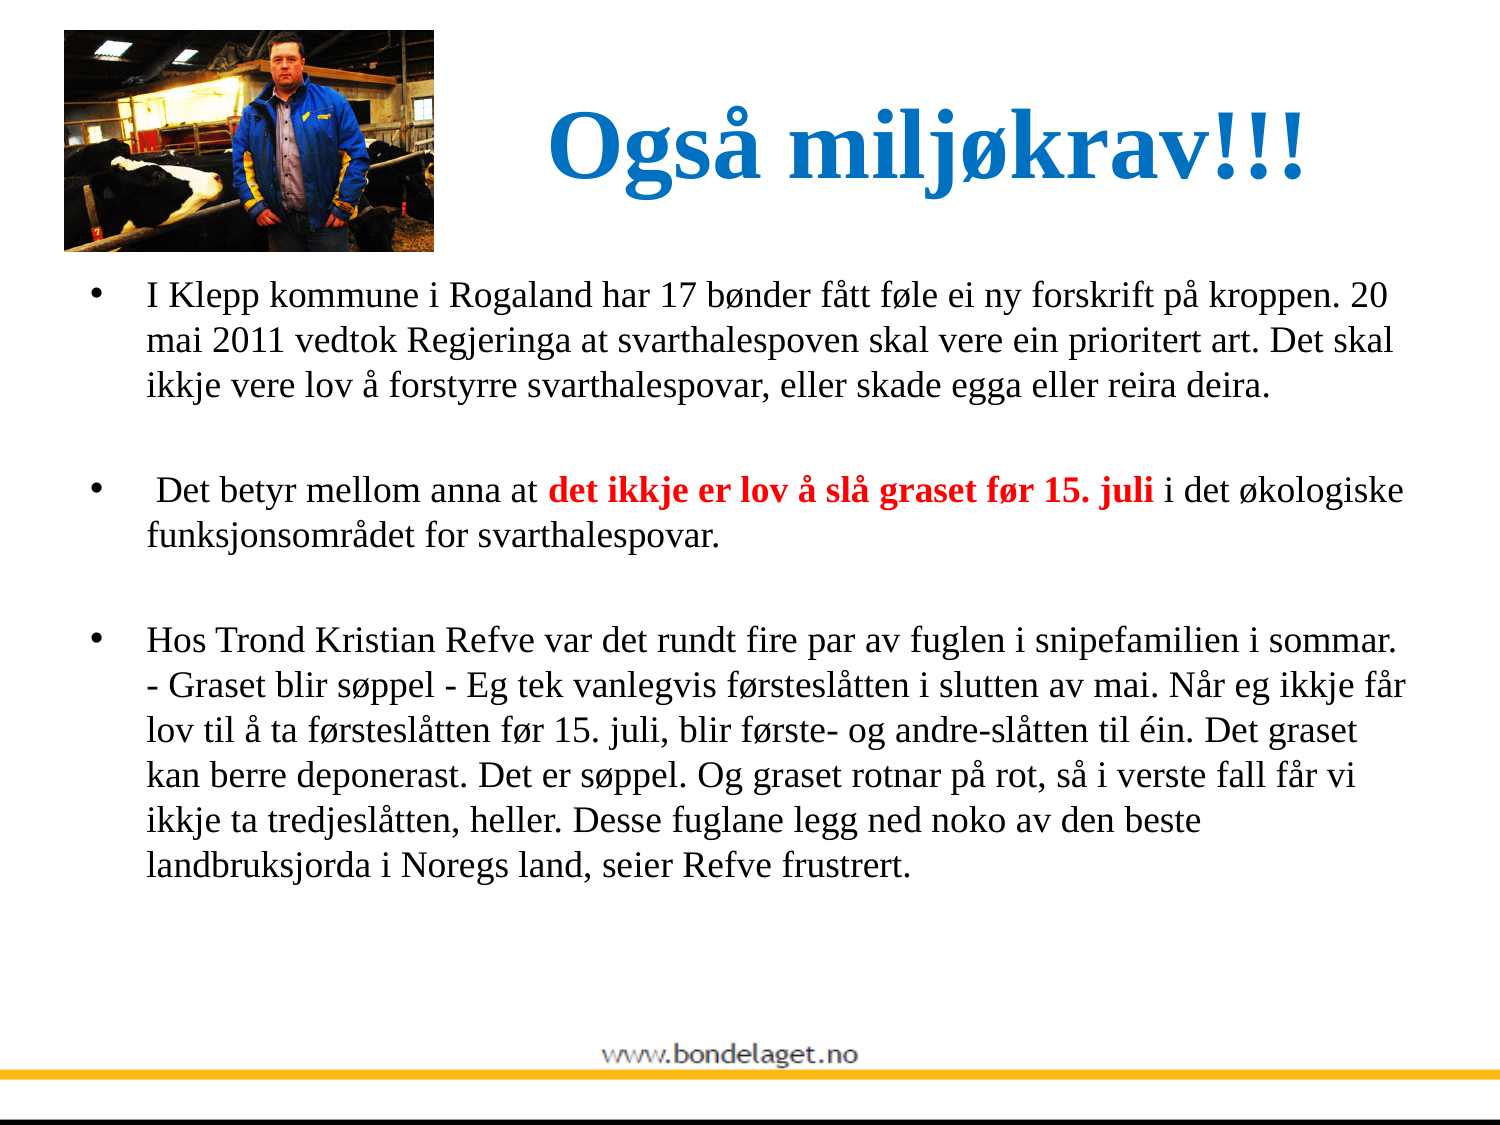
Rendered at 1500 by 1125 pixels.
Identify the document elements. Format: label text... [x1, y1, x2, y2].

title Også miljøkrav!!! [438, 44, 1426, 233]
picture [0, 1040, 1500, 1125]
picture [64, 30, 434, 252]
list I Klepp kommune i Rogaland har 17 bønder fått føle ei ny forskrift på kroppen. 20 mai 2011 vedtok Regjeringa at svarthalespoven skal vere ein prioritert art. Det skal ikkje vere lov å forstyrre svarthalespovar, eller skade egga eller reira deira. Det betyr mellom anna at det ikkje er lov å slå graset før 15. juli i det økologiske funksjonsområdet for svarthalespovar. Hos Trond Kristian Refve var det rundt fire par av fuglen i snipefamilien i sommar. - Graset blir søppel - Eg tek vanlegvis førsteslåtten i slutten av mai. Når eg ikkje får lov til å ta førsteslåtten før 15. juli, blir første- og andre-slåtten til éin. Det graset kan berre deponerast. Det er søppel. Og graset rotnar på rot, så i verste fall får vi ikkje ta tredjeslåtten, heller. Desse fuglane legg ned noko av den beste landbruksjorda i Noregs land, seier Refve frustrert. [74, 262, 1426, 1006]
